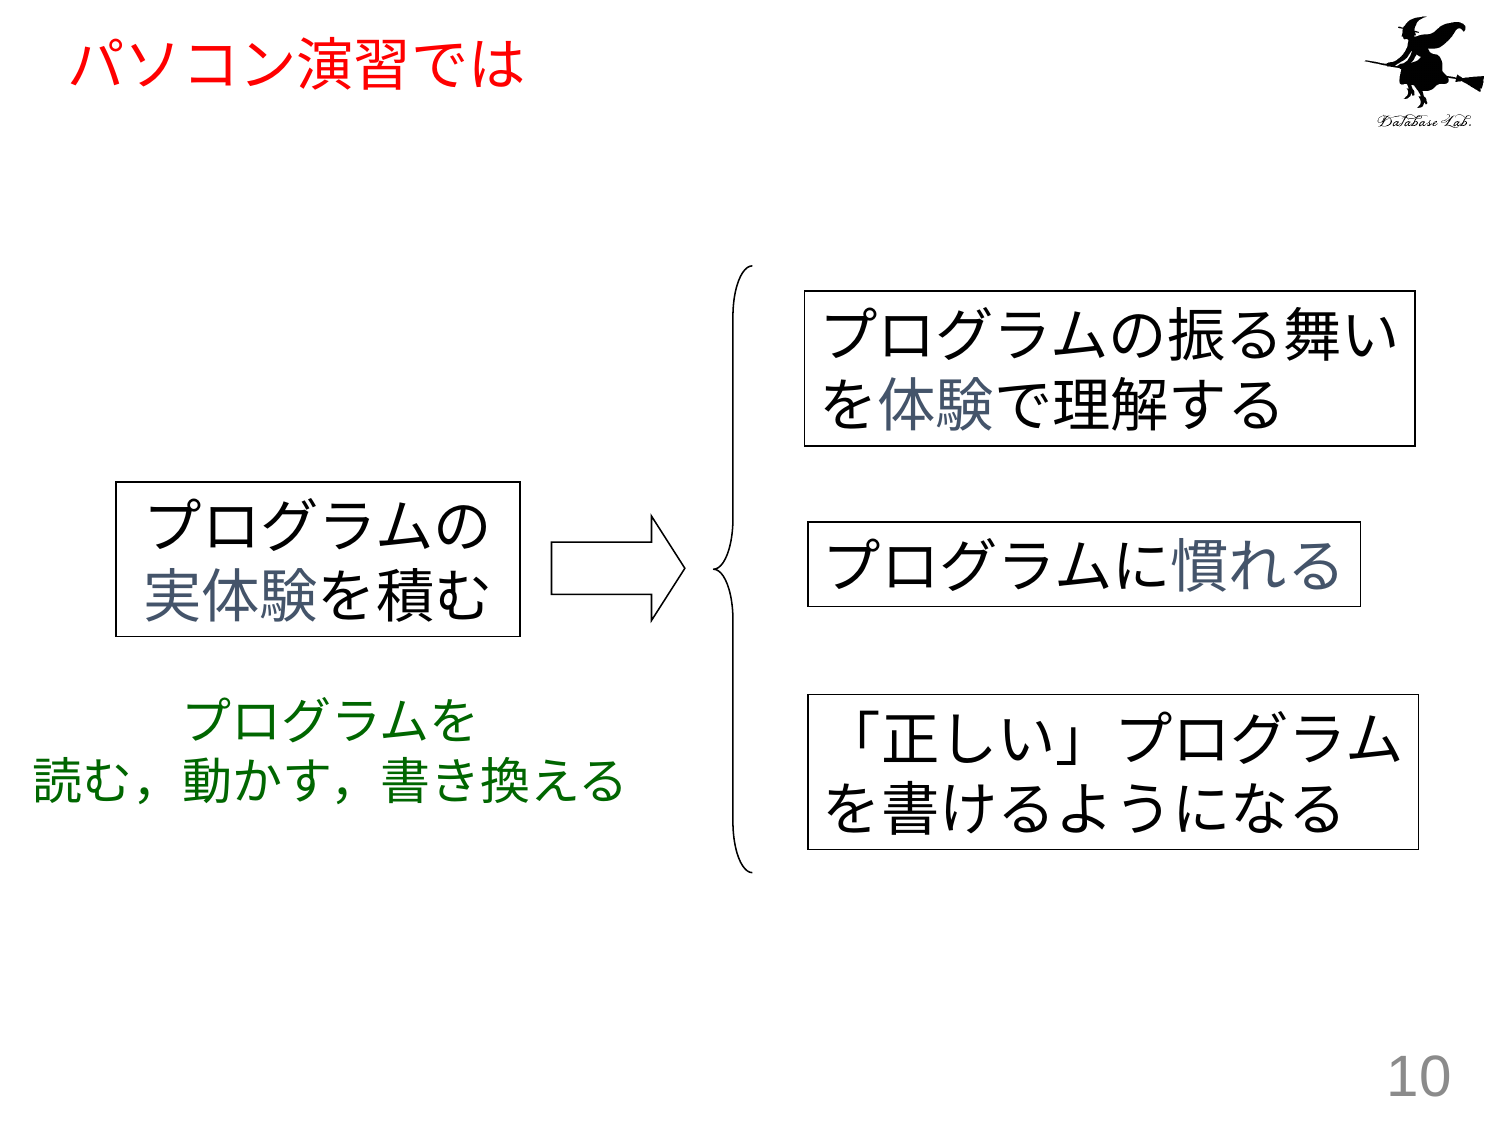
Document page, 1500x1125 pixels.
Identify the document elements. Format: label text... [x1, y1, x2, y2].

text_box プログラムに慣れる [808, 521, 1361, 607]
title パソコン演習では [52, 28, 1441, 106]
text_box プログラムの 実体験を積む [115, 481, 520, 637]
text_box [713, 265, 753, 873]
picture [1362, 14, 1486, 130]
text_box 「正しい」プログラム を書けるようになる [808, 694, 1419, 850]
text_box プログラムの振る舞い を体験で理解する [804, 291, 1416, 446]
slide_number 10 [1129, 1042, 1467, 1103]
text_box [551, 516, 685, 621]
text_box プログラムを 読む，動かす，書き換える [17, 681, 644, 817]
